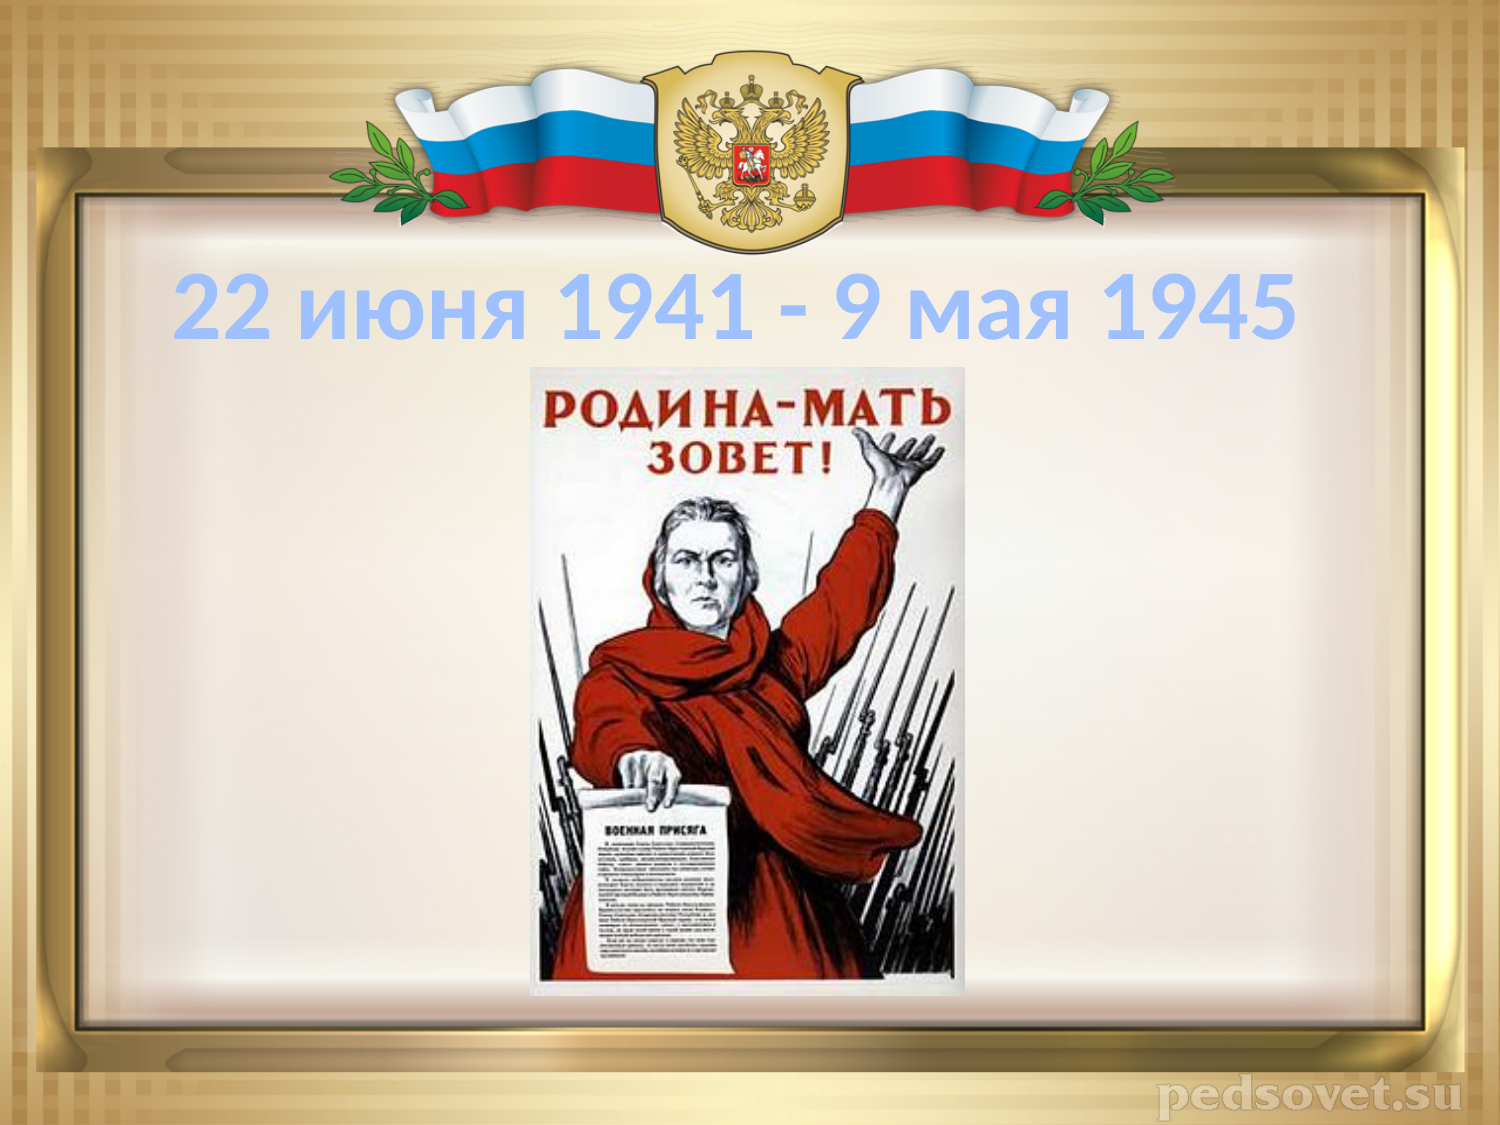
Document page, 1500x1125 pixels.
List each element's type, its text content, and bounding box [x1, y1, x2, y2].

text_box 22 июня 1941 - 9 мая 1945 [156, 231, 1339, 367]
picture [0, 0, 1500, 1125]
